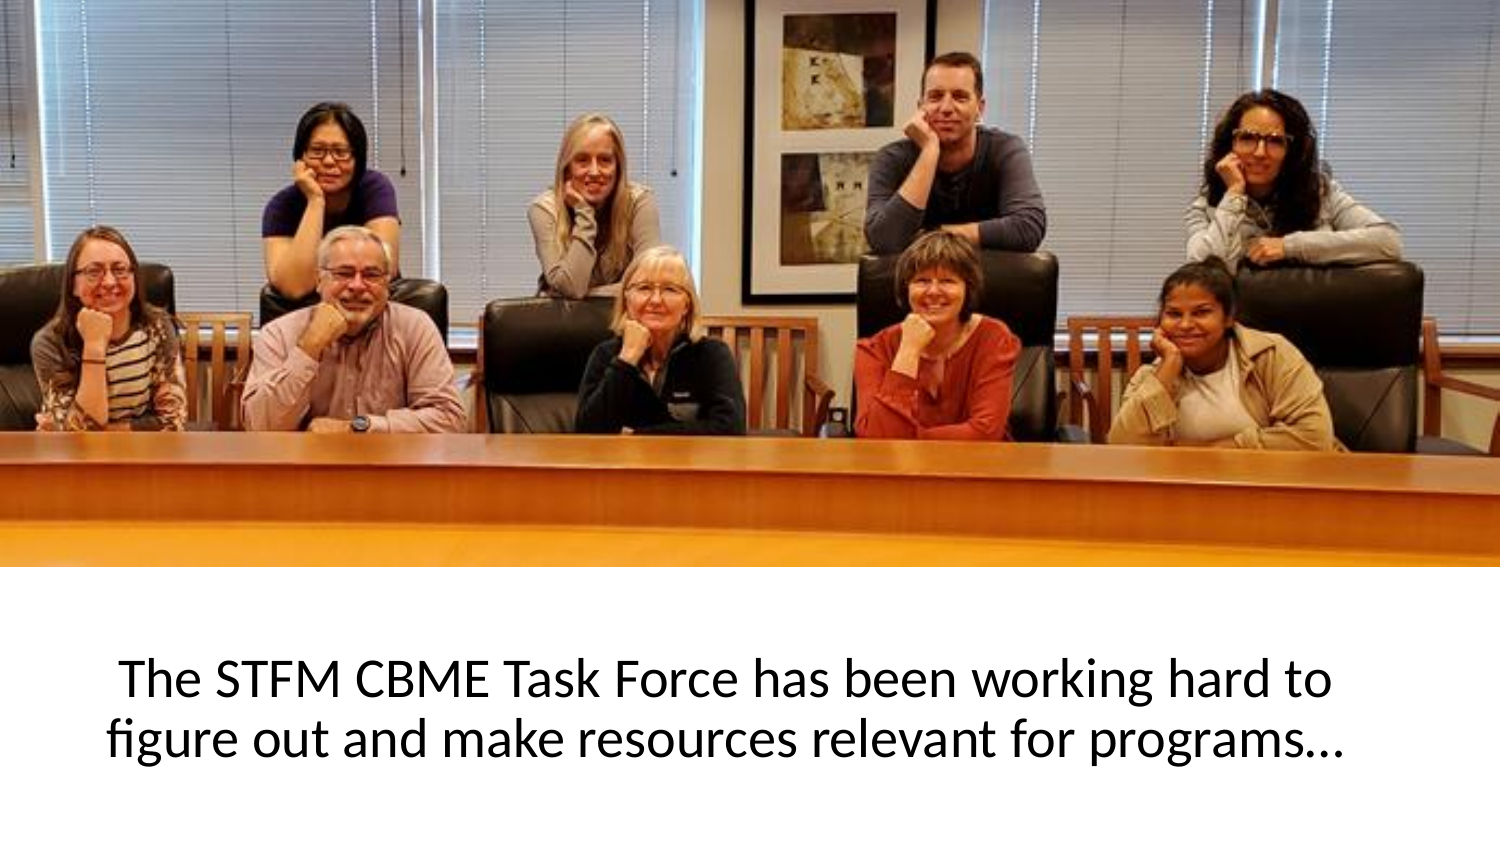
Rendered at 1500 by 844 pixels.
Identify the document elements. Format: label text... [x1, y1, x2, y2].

title The STFM CBME Task Force has been working hard to figure out and make resources relevant for programs… [73, 632, 1378, 776]
picture [0, 0, 1500, 567]
